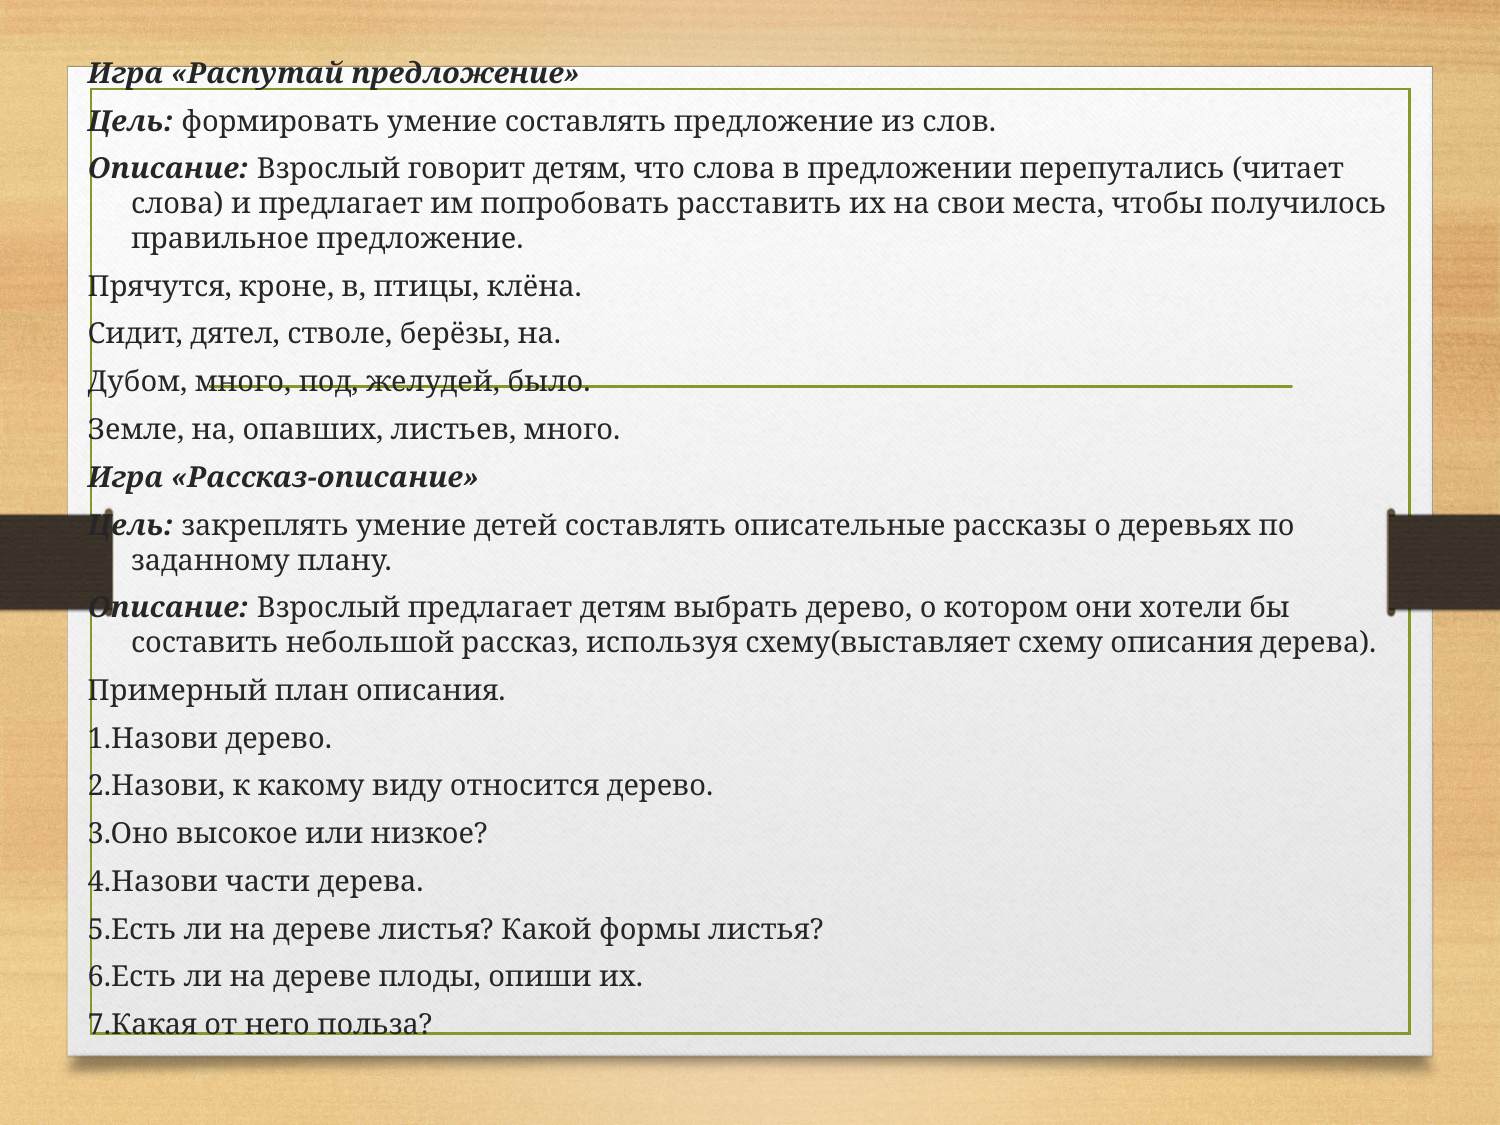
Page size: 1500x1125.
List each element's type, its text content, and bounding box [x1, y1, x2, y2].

list Игра «Распутай предложение» Цель: формировать умение составлять предложение из слов. Описание: Взрослый говорит детям, что слова в предложении перепутались (читает слова) и предлагает им попробовать расставить их на свои места, чтобы получилось правильное предложение. Прячутся, кроне, в, птицы, клёна. Сидит, дятел, стволе, берёзы, на. Дубом, много, под, желудей, было. Земле, на, опавших, листьев, много. Игра «Рассказ-описание» Цель: закреплять умение детей составлять описательные рассказы о деревьях по заданному плану. Описание: Взрослый предлагает детям выбрать дерево, о котором они хотели бы составить небольшой рассказ, используя схему(выставляет схему описания дерева). Примерный план описания. 1.Назови дерево. 2.Назови, к какому виду относится дерево. 3.Оно высокое или низкое? 4.Назови части дерева. 5.Есть ли на дереве листья? Какой формы листья? 6.Есть ли на дереве плоды, опиши их. 7.Какая от него польза? [72, 46, 1428, 1059]
picture [0, 0, 1500, 1125]
